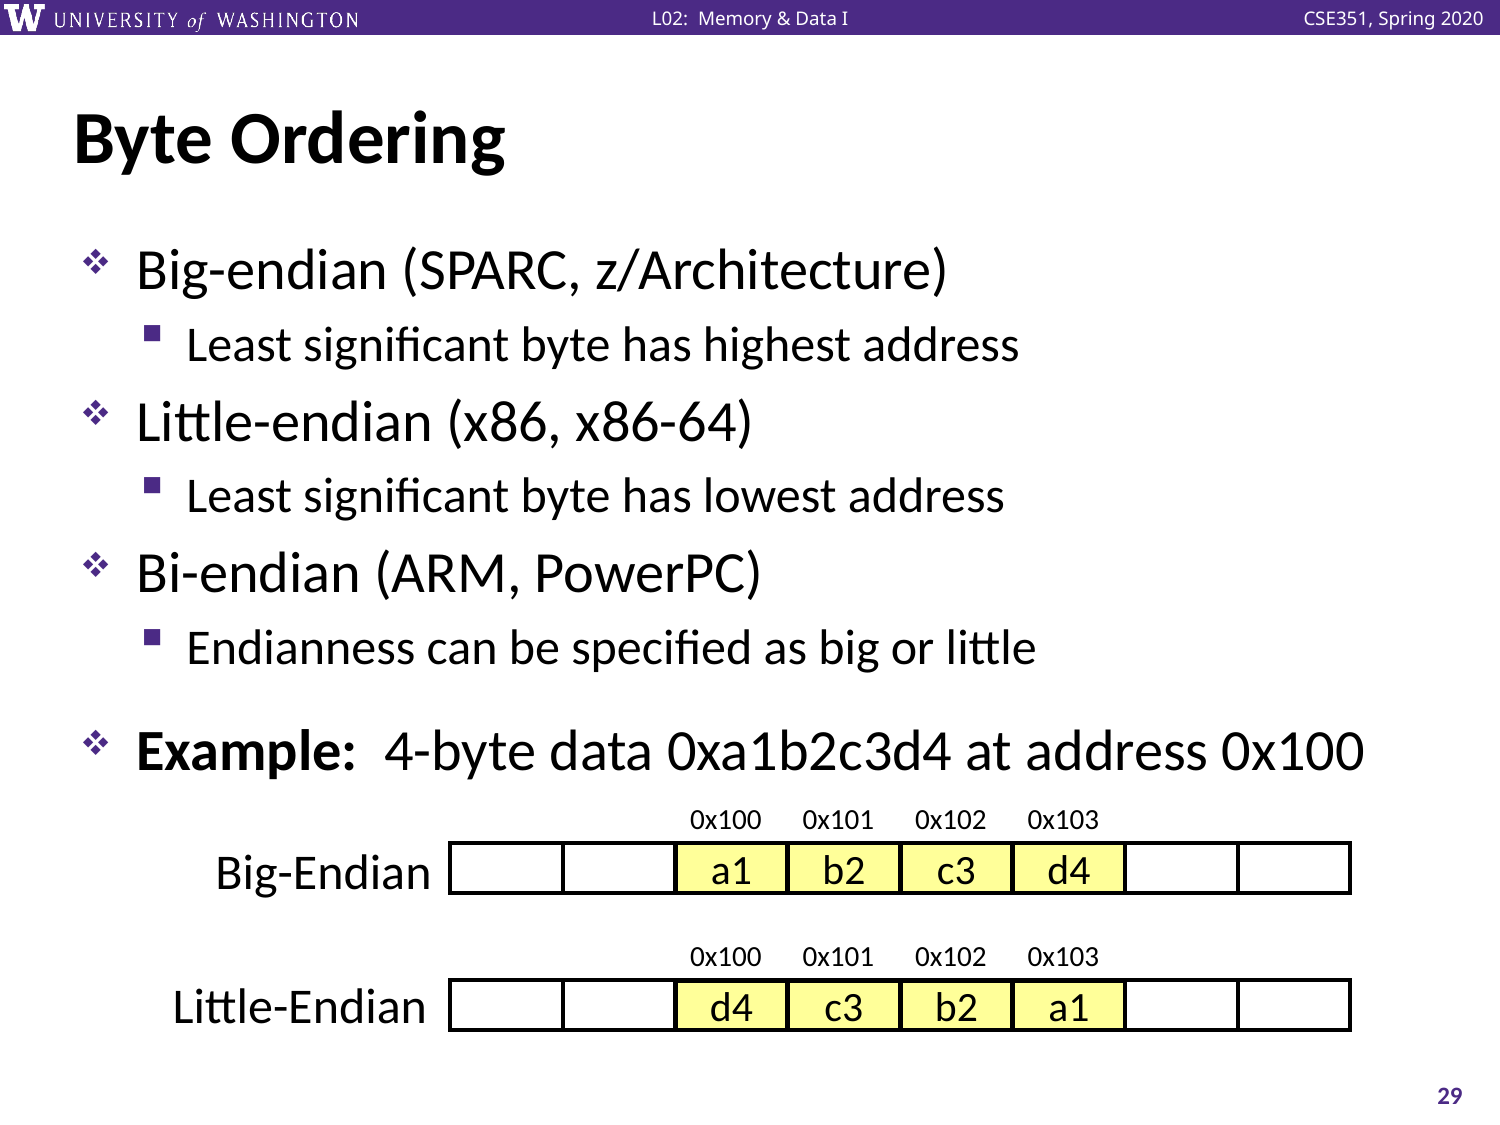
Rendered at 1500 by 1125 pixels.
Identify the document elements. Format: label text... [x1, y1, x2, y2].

picture [4, 4, 358, 32]
slide_number 29 [1400, 1065, 1500, 1125]
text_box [449, 792, 1351, 894]
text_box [449, 929, 1351, 1031]
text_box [674, 979, 1126, 1031]
list Big-endian (SPARC, z/Architecture) Least significant byte has highest address Little-endian (x86, x86-64) Least significant byte has lowest address Bi-endian (ARM, PowerPC) Endianness can be specified as big or little Example: 4-byte data 0xa1b2c3d4 at address 0x100 [64, 223, 1438, 1040]
text_box Big-Endian [150, 839, 443, 905]
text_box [674, 842, 1126, 894]
text_box Little-Endian [75, 973, 438, 1039]
title Byte Ordering [58, 71, 1438, 197]
